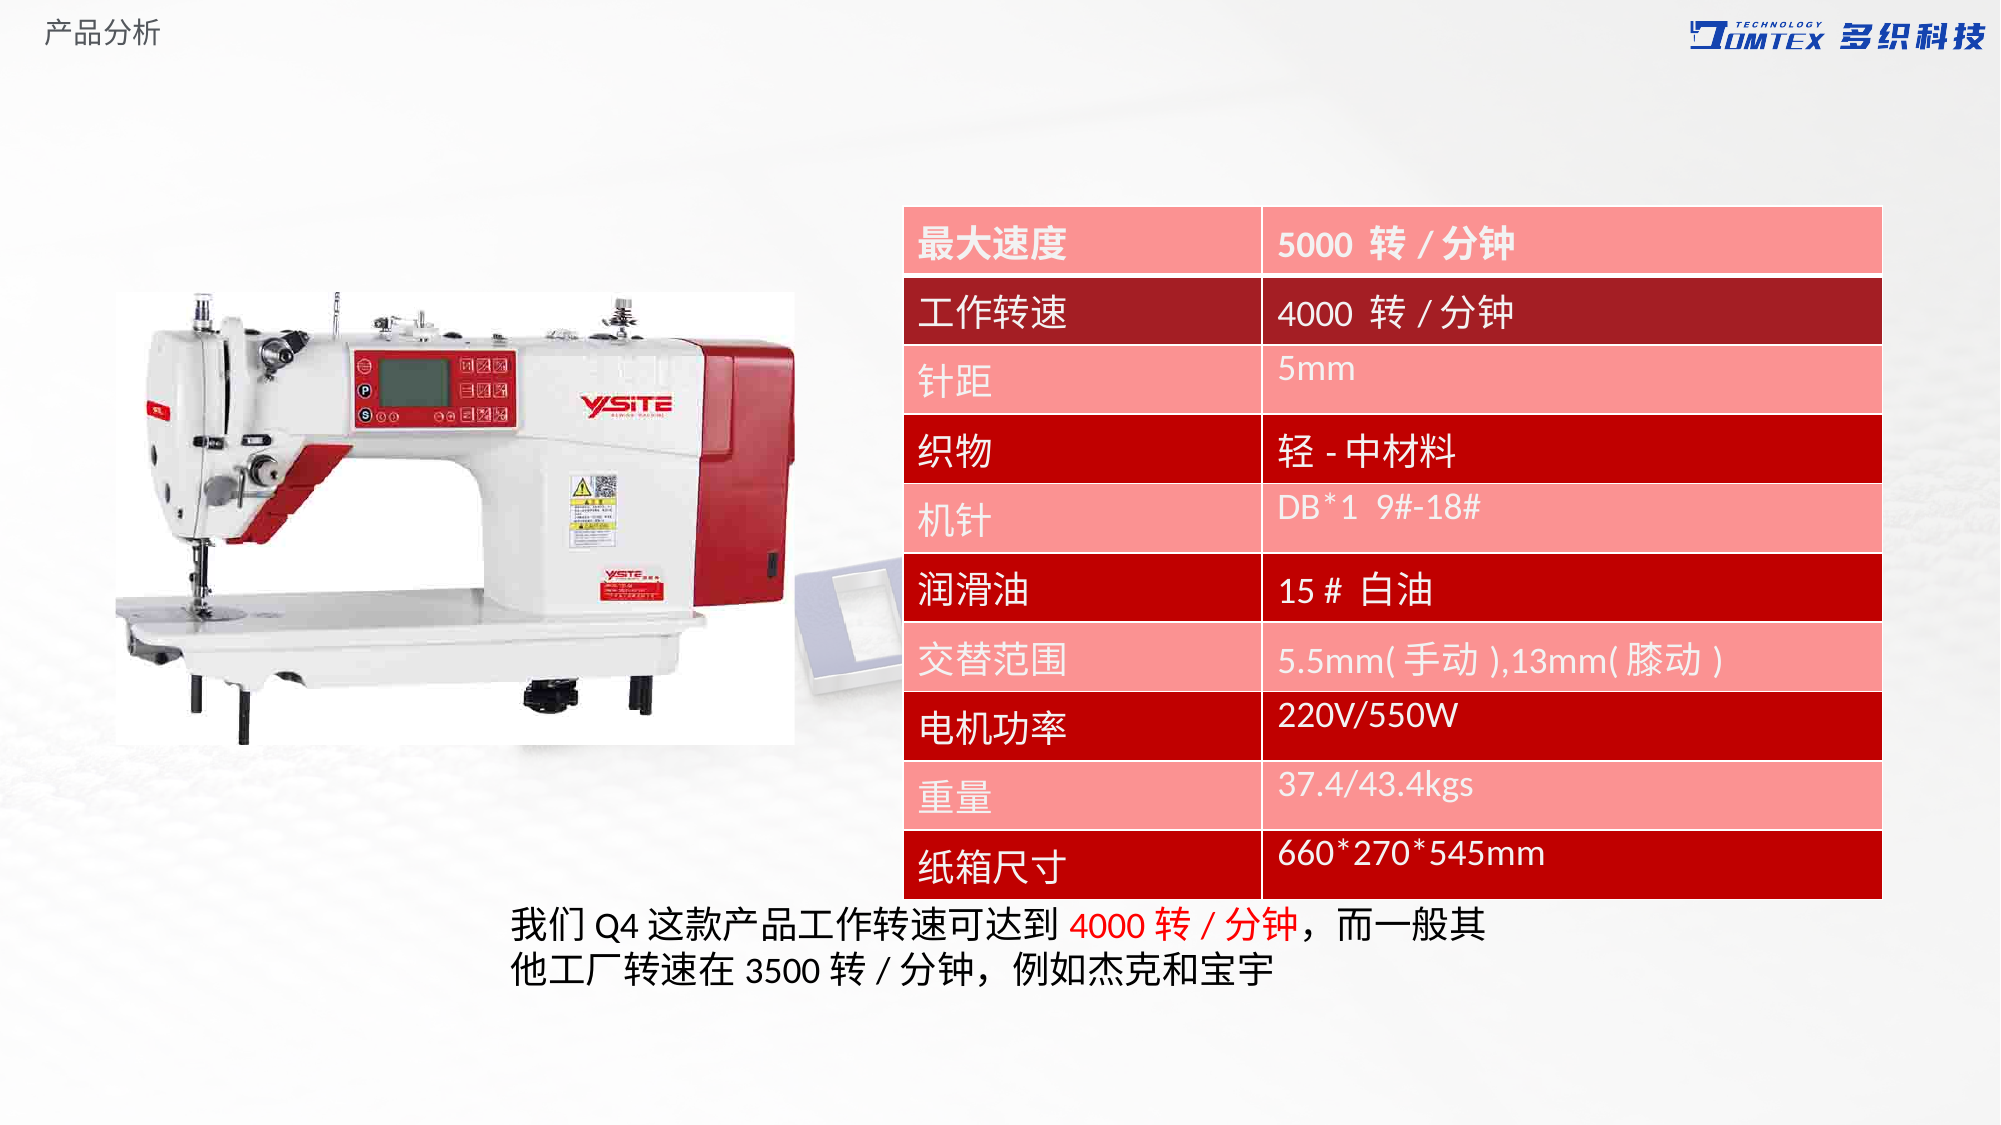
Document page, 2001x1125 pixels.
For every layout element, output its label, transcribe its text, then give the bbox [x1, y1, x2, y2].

table_cell 机针 [904, 484, 1261, 552]
table_cell 15 # 白油 [1263, 554, 1882, 621]
table_cell 织物 [904, 415, 1261, 483]
table_cell 轻-中材料 [1263, 415, 1882, 483]
table_header 5000 转/分钟 [1263, 207, 1882, 273]
table_cell 37.4/43.4kgs [1263, 762, 1882, 829]
table_cell 润滑油 [904, 554, 1261, 621]
table_cell 针距 [904, 346, 1261, 413]
picture [114, 291, 796, 746]
table_cell 工作转速 [904, 278, 1261, 344]
table_cell 4000 转/分钟 [1263, 278, 1882, 344]
text_box 产品分析 [16, 7, 177, 57]
table_cell DB*1 9#-18# [1263, 484, 1882, 552]
table_cell 5.5mm(手动),13mm(膝动) [1263, 623, 1882, 691]
picture [1672, 6, 1998, 67]
text_box 我们Q4这款产品工作转速可达到4000转/分钟，而一般其他工厂转速在3500转/分钟，例如杰克和宝宇 [495, 893, 1510, 1044]
table_header 最大速度 [904, 207, 1261, 273]
table_cell 纸箱尺寸 [904, 831, 1261, 893]
table_cell 电机功率 [904, 692, 1261, 760]
table_cell 交替范围 [904, 623, 1261, 691]
table_cell 重量 [904, 762, 1261, 829]
table_cell 5mm [1263, 346, 1882, 413]
table_cell 220V/550W [1263, 692, 1882, 760]
table_cell 660*270*545mm [1263, 831, 1882, 899]
